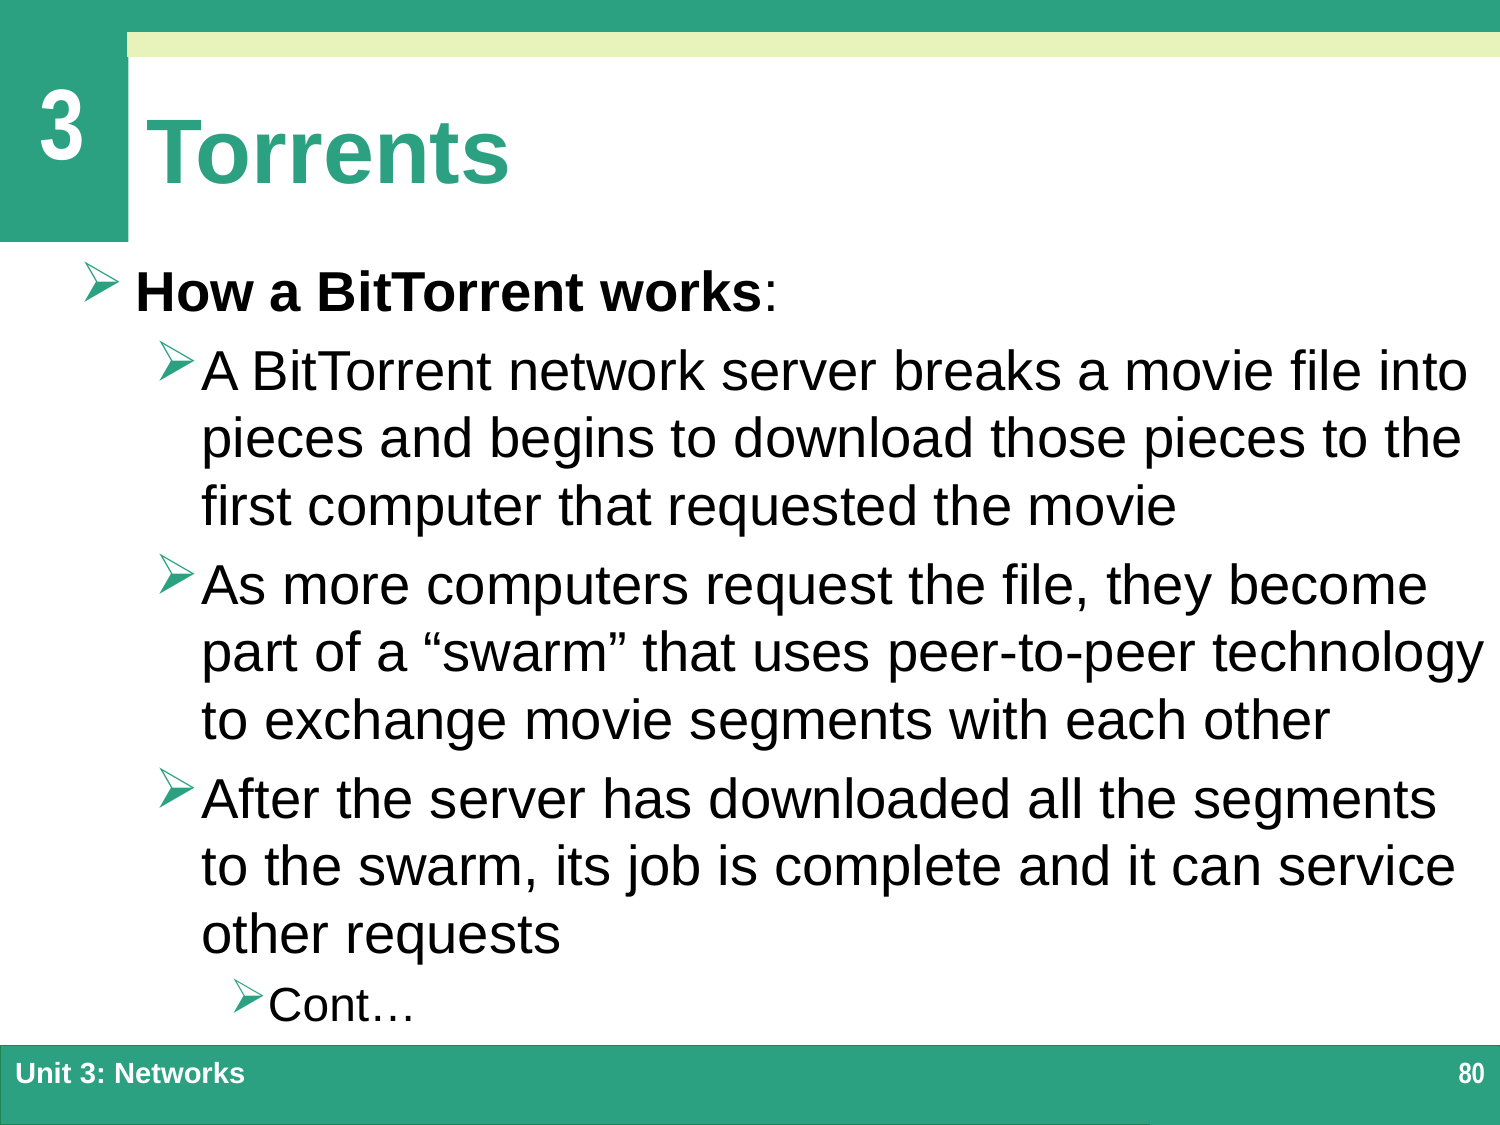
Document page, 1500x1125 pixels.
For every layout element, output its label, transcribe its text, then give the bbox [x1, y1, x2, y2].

title Torrents [131, 60, 1500, 234]
footer Unit 3: Networks [0, 1046, 1149, 1125]
slide_number 80 [1149, 1046, 1500, 1125]
list How a BitTorrent works: A BitTorrent network server breaks a movie file into pieces and begins to download those pieces to the first computer that requested the movie As more computers request the file, they become part of a “swarm” that uses peer-to-peer technology to exchange movie segments with each other After the server has downloaded all the segments to the swarm, its job is complete and it can service other requests Cont… [64, 247, 1500, 1038]
